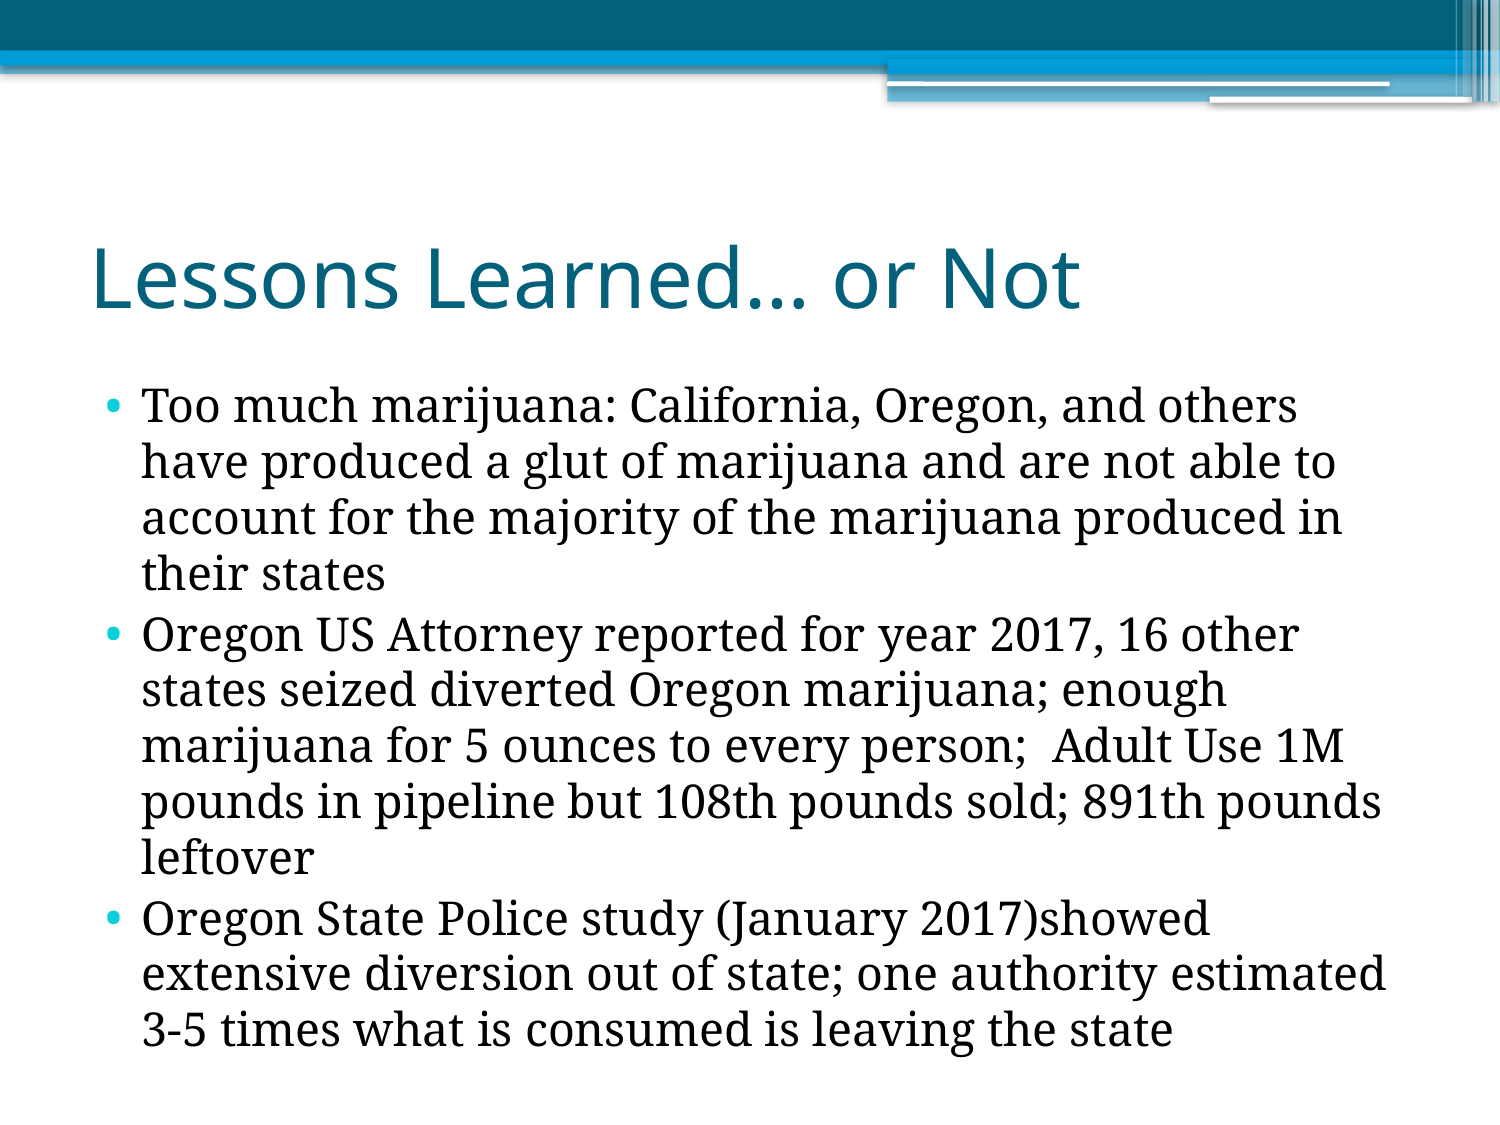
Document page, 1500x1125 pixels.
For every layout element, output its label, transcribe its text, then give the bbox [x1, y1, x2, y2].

title Lessons Learned… or Not [75, 187, 1425, 363]
list Too much marijuana: California, Oregon, and others have produced a glut of marijuana and are not able to account for the majority of the marijuana produced in their states Oregon US Attorney reported for year 2017, 16 other states seized diverted Oregon marijuana; enough marijuana for 5 ounces to every person; Adult Use 1M pounds in pipeline but 108th pounds sold; 891th pounds leftover Oregon State Police study (January 2017)showed extensive diversion out of state; one authority estimated 3-5 times what is consumed is leaving the state [75, 368, 1425, 1079]
